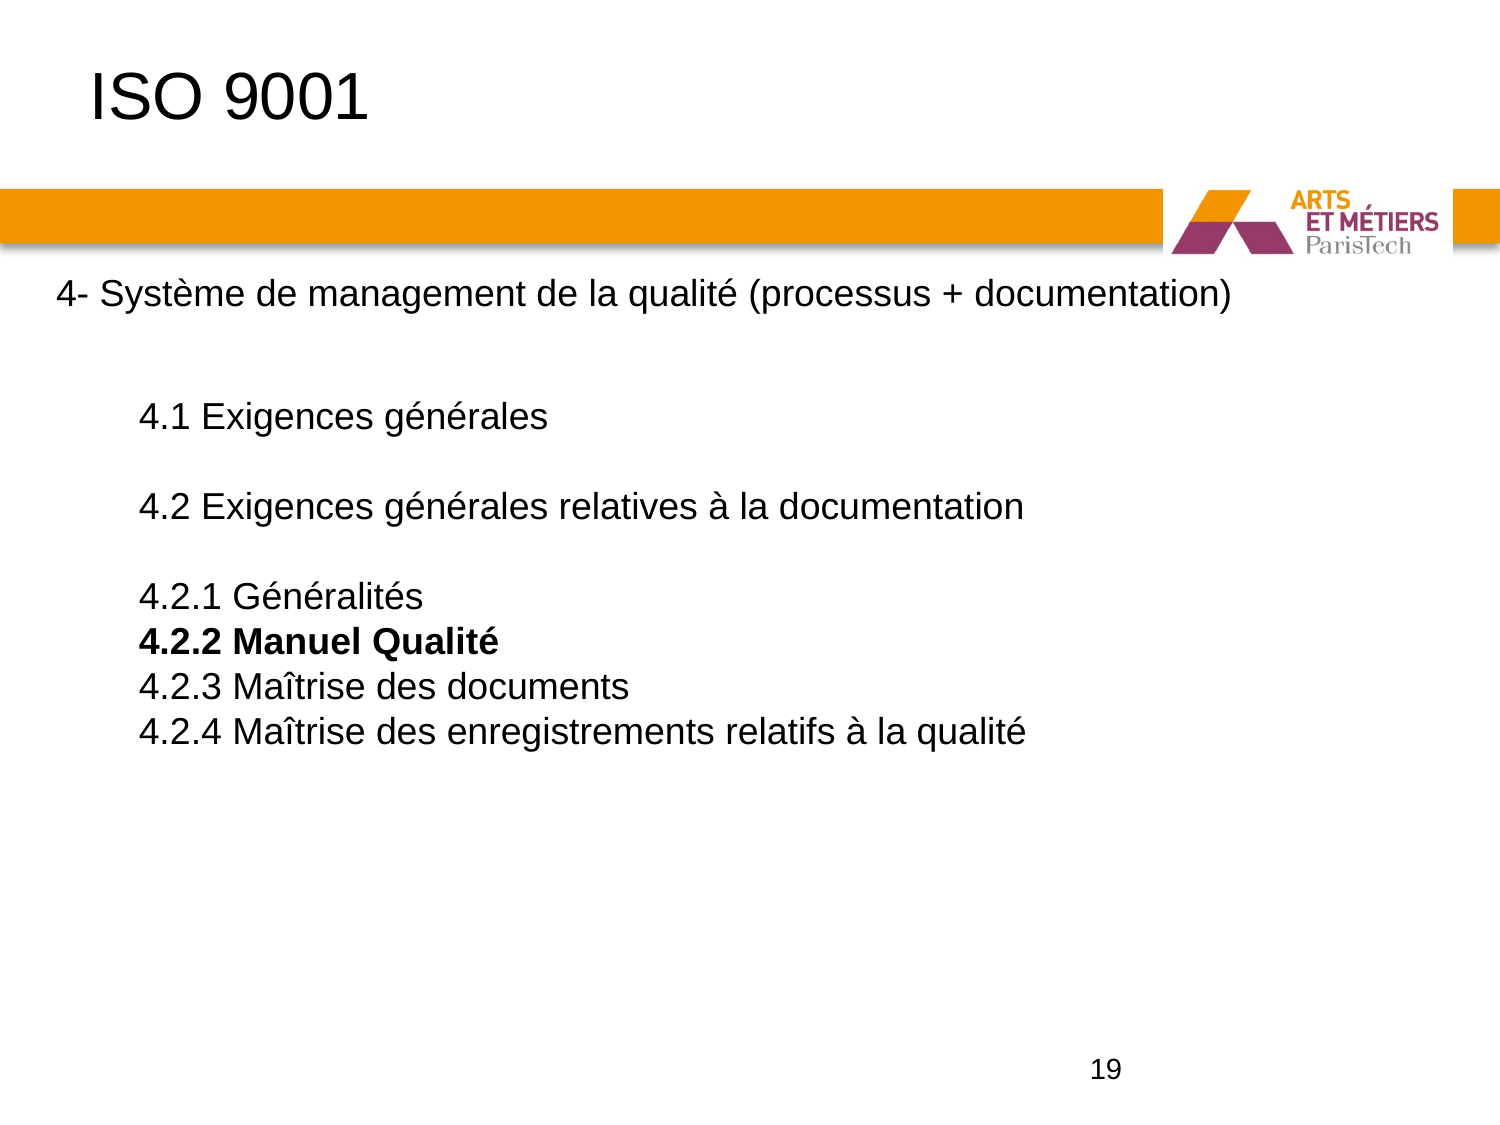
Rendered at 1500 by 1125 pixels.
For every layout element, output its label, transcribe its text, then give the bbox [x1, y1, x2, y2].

text_box 4- Système de management de la qualité (processus + documentation) [41, 238, 1447, 389]
slide_number 19 [1074, 1042, 1425, 1103]
text_box 4.1 Exigences générales 4.2 Exigences générales relatives à la documentation 4.2.1 Généralités 4.2.2 Manuel Qualité 4.2.3 Maîtrise des documents 4.2.4 Maîtrise des enregistrements relatifs à la qualité [123, 384, 1388, 760]
title ISO 9001 [75, 45, 1425, 233]
picture [1163, 172, 1453, 267]
